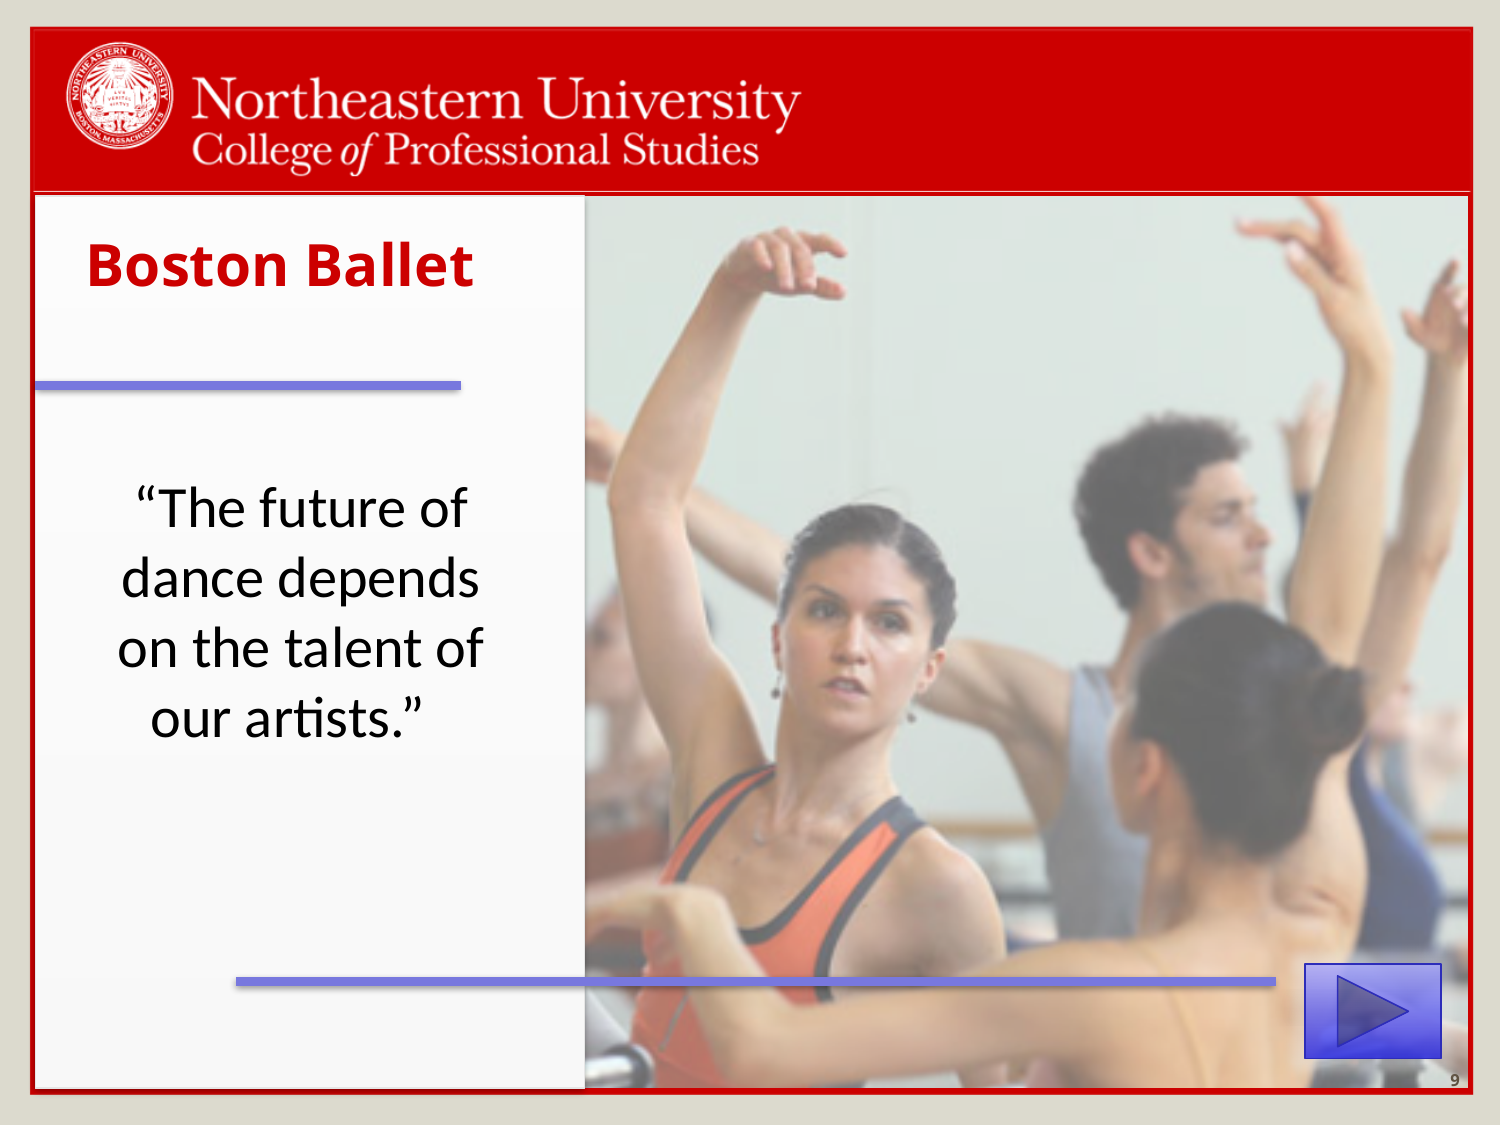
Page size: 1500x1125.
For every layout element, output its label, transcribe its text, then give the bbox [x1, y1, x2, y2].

picture [35, 195, 1468, 1089]
picture [0, 0, 1500, 1125]
slide_number 9 [1162, 1062, 1476, 1125]
